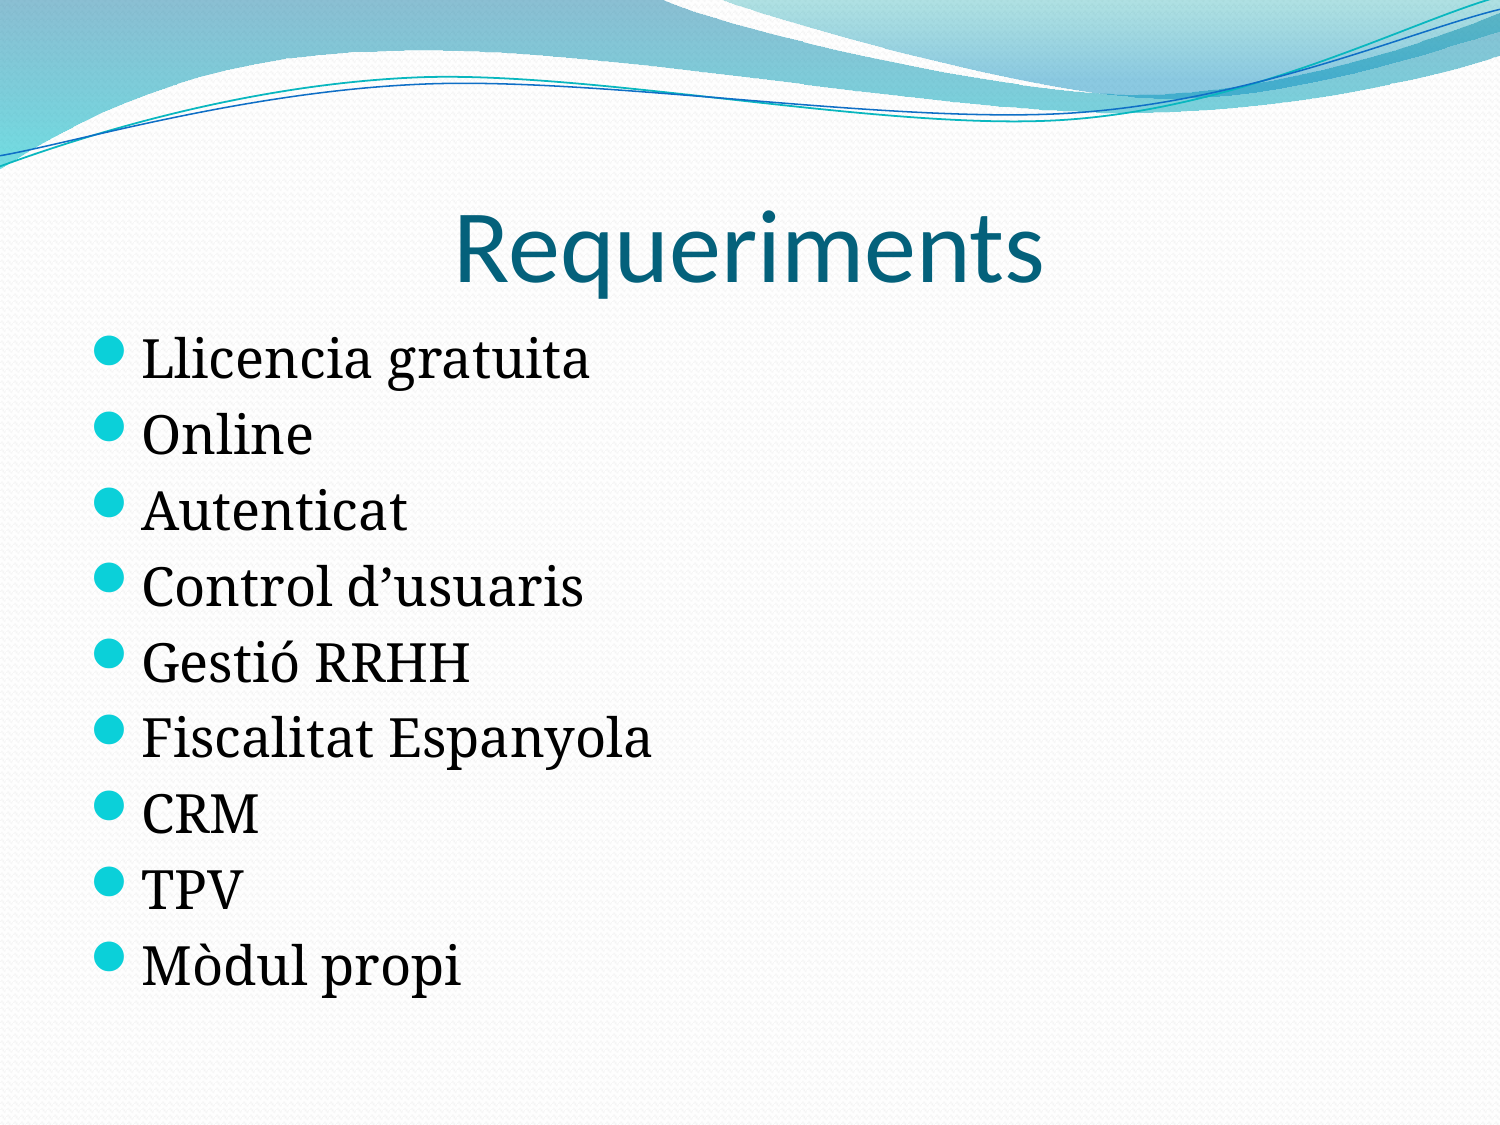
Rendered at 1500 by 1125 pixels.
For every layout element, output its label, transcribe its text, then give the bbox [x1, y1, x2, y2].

title Requeriments [75, 115, 1425, 303]
list Llicencia gratuita Online Autenticat Control d’usuaris Gestió RRHH Fiscalitat Espanyola CRM TPV Mòdul propi [75, 317, 1425, 1038]
